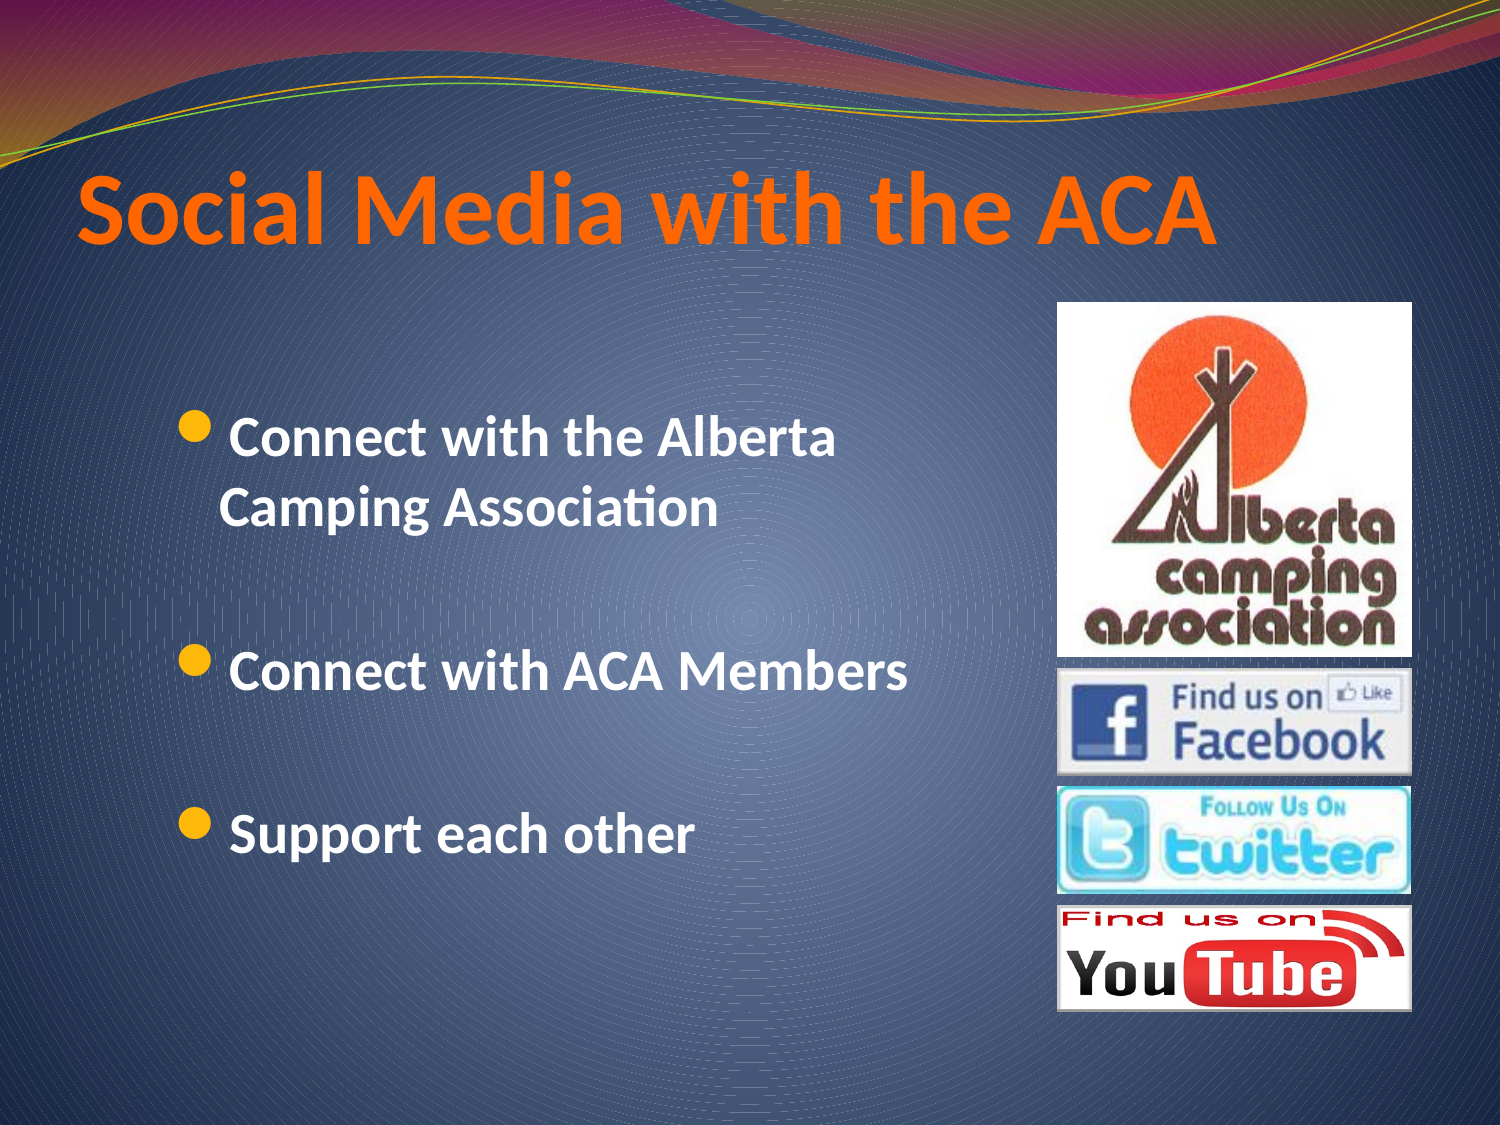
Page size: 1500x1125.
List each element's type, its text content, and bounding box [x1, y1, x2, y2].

title Social Media with the ACA [76, 78, 1427, 266]
list Connect with the Alberta Camping Association Connect with ACA Members Support each other [159, 314, 1059, 1035]
picture [1056, 668, 1412, 776]
picture [1056, 786, 1411, 894]
picture [1056, 302, 1412, 658]
picture [1056, 904, 1412, 1012]
